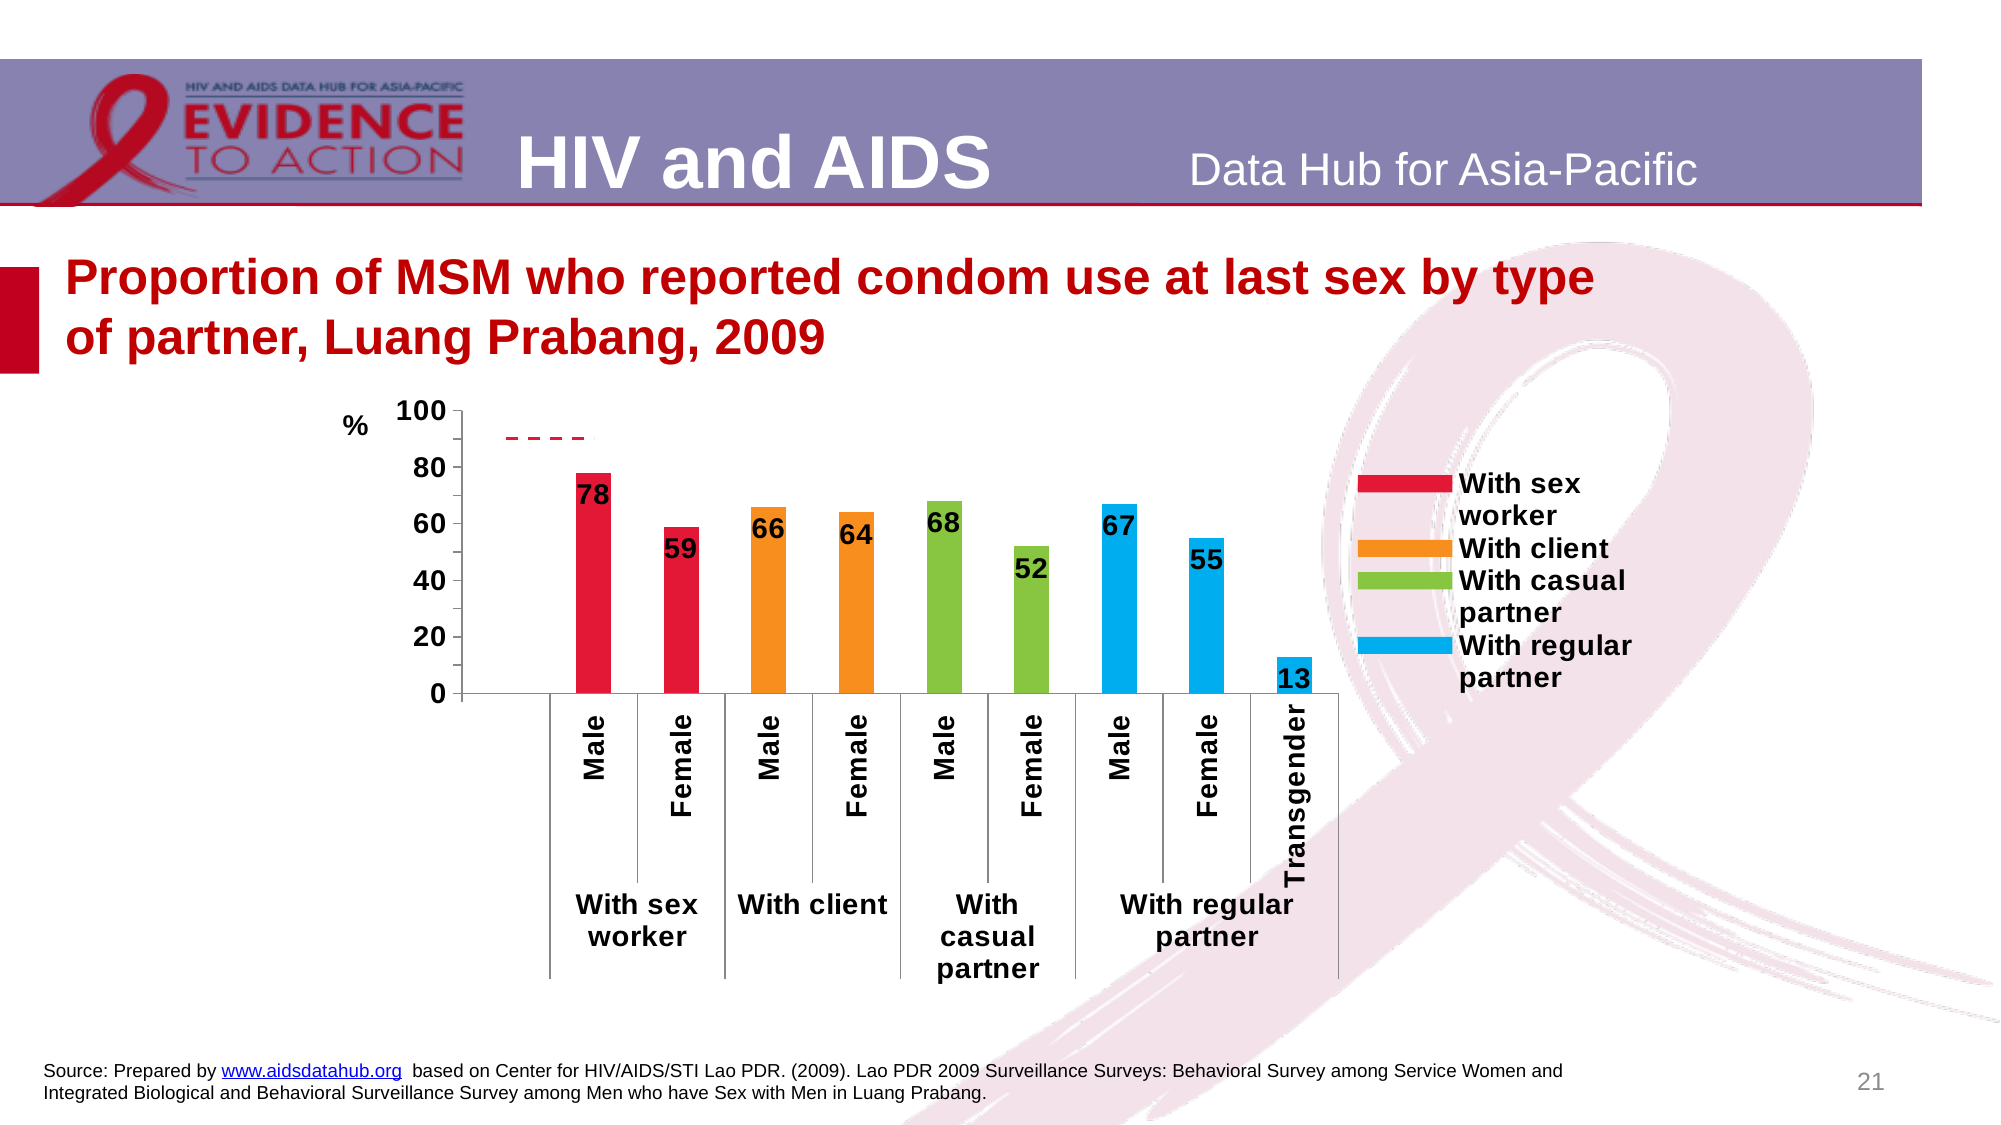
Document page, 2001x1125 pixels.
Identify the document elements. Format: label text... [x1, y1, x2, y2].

slide_number 21 [1781, 1042, 1900, 1103]
title Proportion of MSM who reported condom use at last sex by type of partner, Luang Prabang, 2009 [50, 237, 1654, 321]
text_box Source: Prepared by www.aidsdatahub.org based on Center for HIV/AIDS/STI Lao PDR. (2009). Lao PDR 2009 Surveillance Surveys: Behavioral Survey among Service Women and Integrated Biological and Behavioral Surveillance Survey among Men who have Sex with Men in Luang Prabang. [28, 1051, 1632, 1111]
picture [11, 74, 469, 207]
chart [325, 374, 1676, 986]
picture [706, 181, 2000, 1125]
